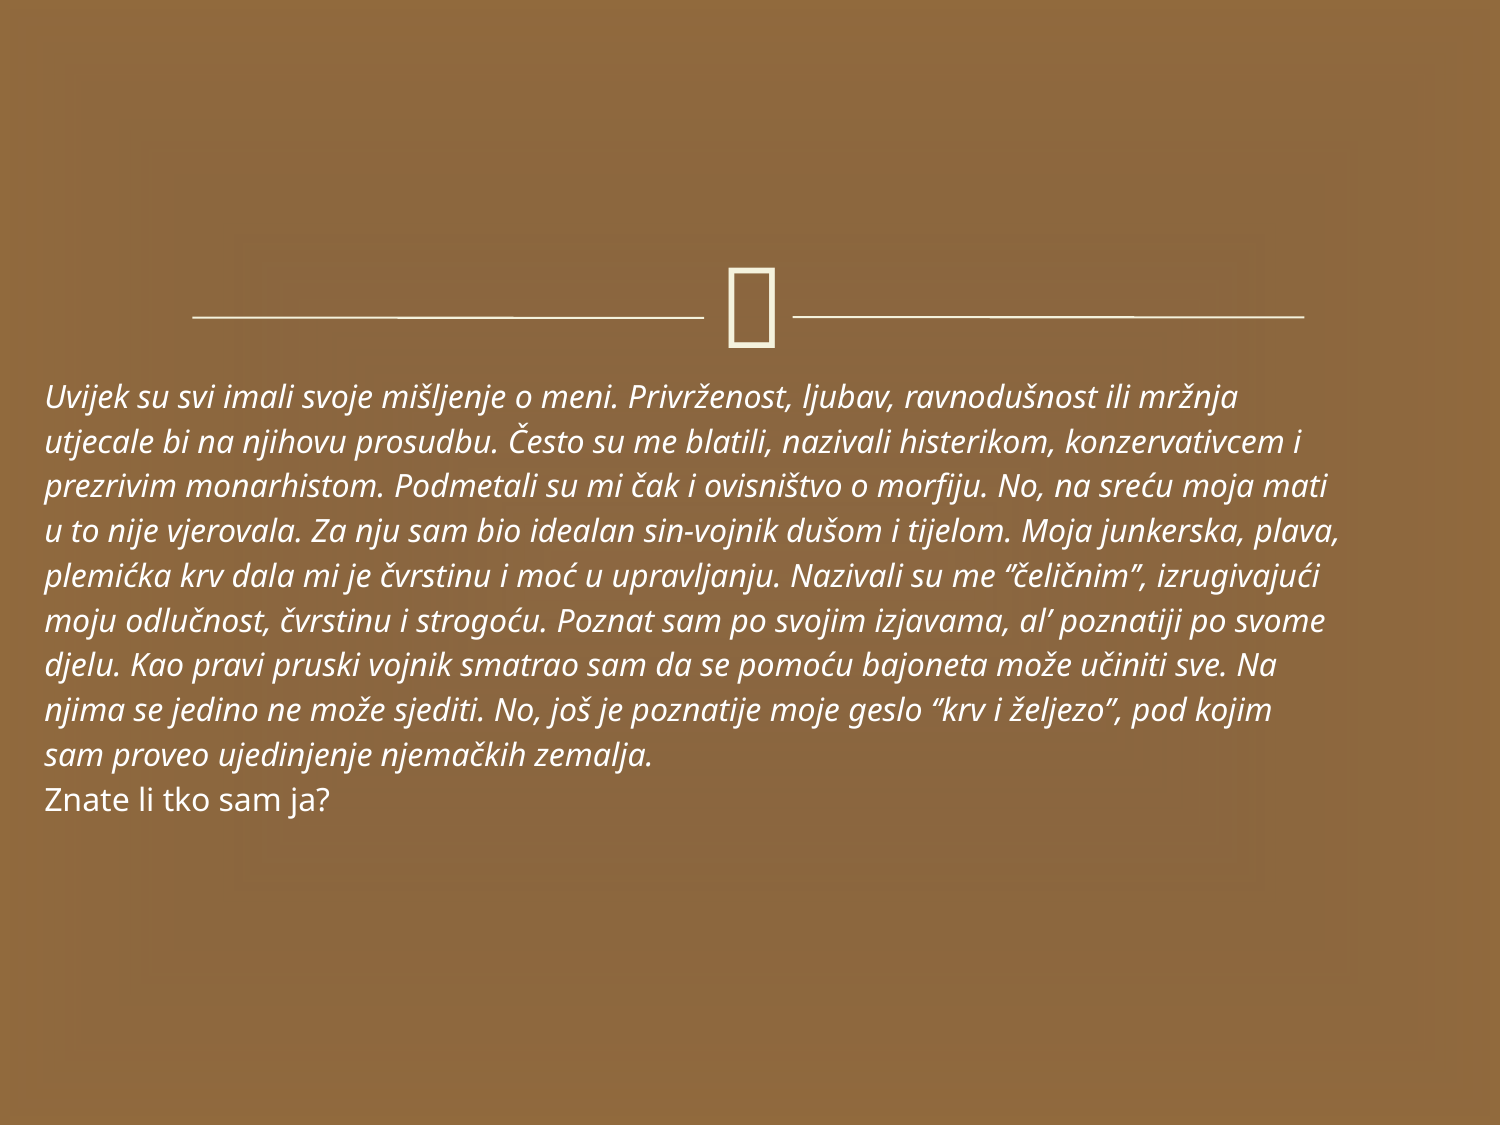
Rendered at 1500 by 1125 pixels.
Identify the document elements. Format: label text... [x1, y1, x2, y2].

list Uvijek su svi imali svoje mišljenje o meni. Privrženost, ljubav, ravnodušnost ili mržnja utjecale bi na njihovu prosudbu. Često su me blatili, nazivali histerikom, konzervativcem i prezrivim monarhistom. Podmetali su mi čak i ovisništvo o morfiju. No, na sreću moja mati u to nije vjerovala. Za nju sam bio idealan sin-vojnik dušom i tijelom. Moja junkerska, plava, plemićka krv dala mi je čvrstinu i moć u upravljanju. Nazivali su me ‘’čeličnim’’, izrugivajući moju odlučnost, čvrstinu i strogoću. Poznat sam po svojim izjavama, al’ poznatiji po svome djelu. Kao pravi pruski vojnik smatrao sam da se pomoću bajoneta može učiniti sve. Na njima se jedino ne može sjediti. No, još je poznatije moje geslo ‘’krv i željezo’’, pod kojim sam proveo ujedinjenje njemačkih zemalja. Znate li tko sam ja? [29, 368, 1483, 1005]
